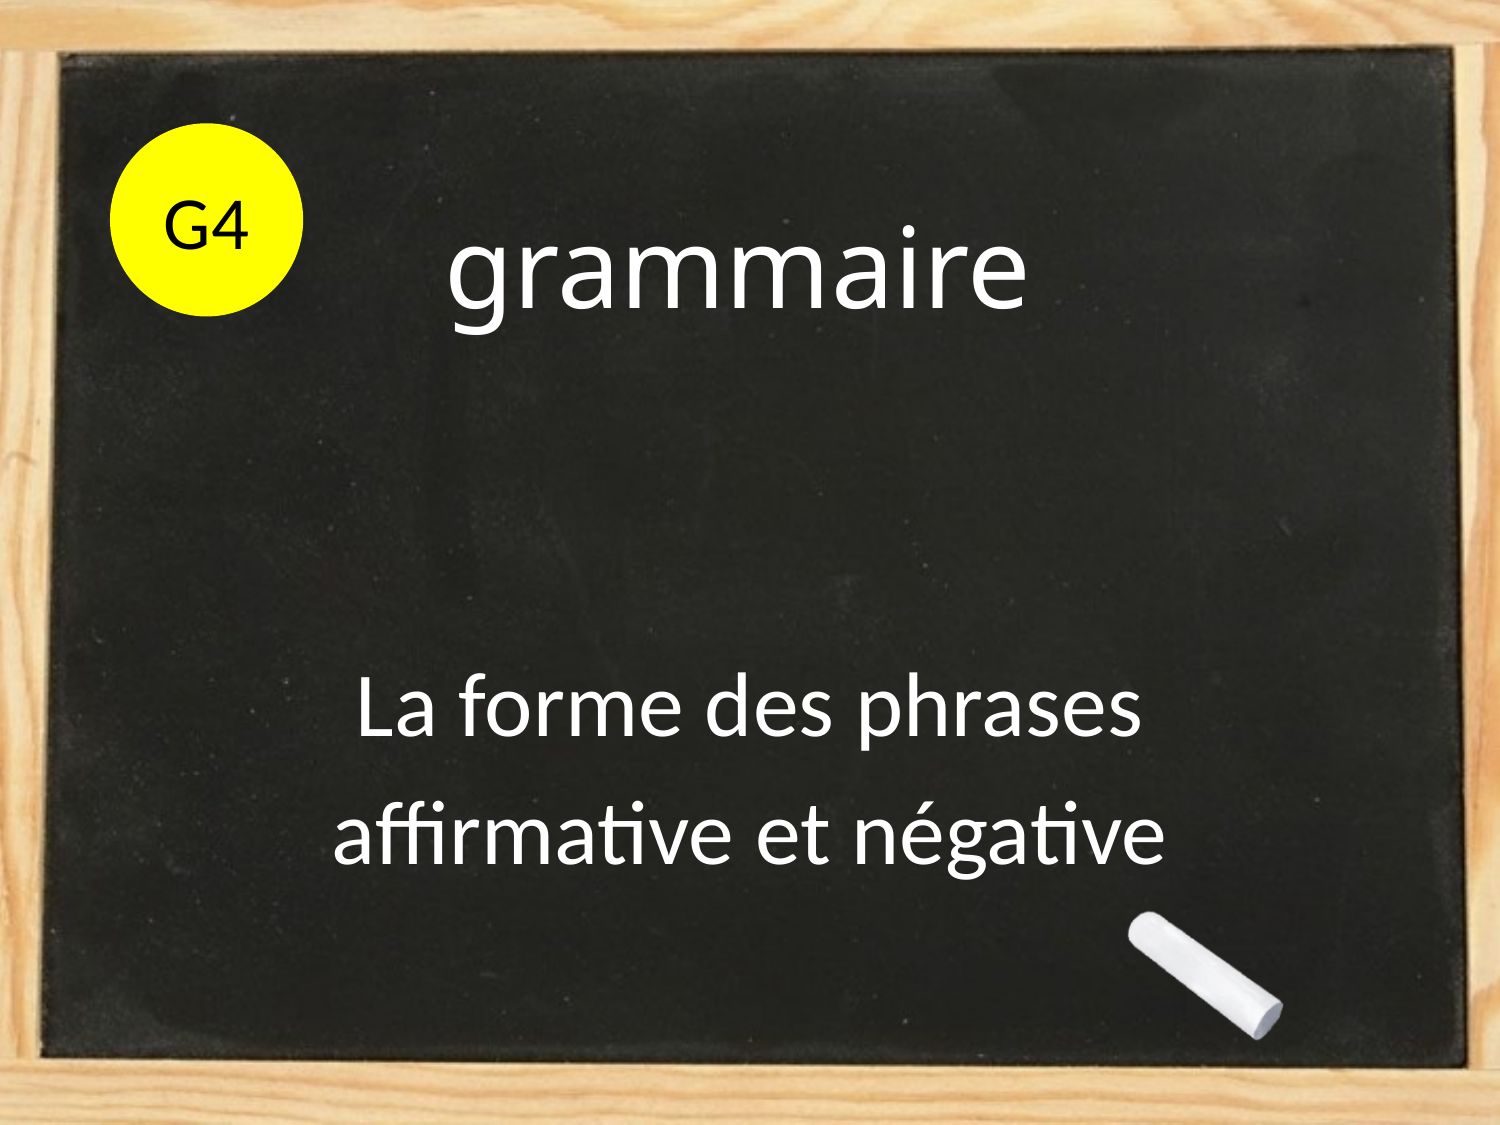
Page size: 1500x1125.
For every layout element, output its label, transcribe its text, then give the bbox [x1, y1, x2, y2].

text_box G4 [109, 123, 304, 317]
title grammaire [112, 90, 1388, 438]
subtitle La forme des phrases affirmative et négative [147, 637, 1353, 988]
picture [0, 0, 1500, 1125]
